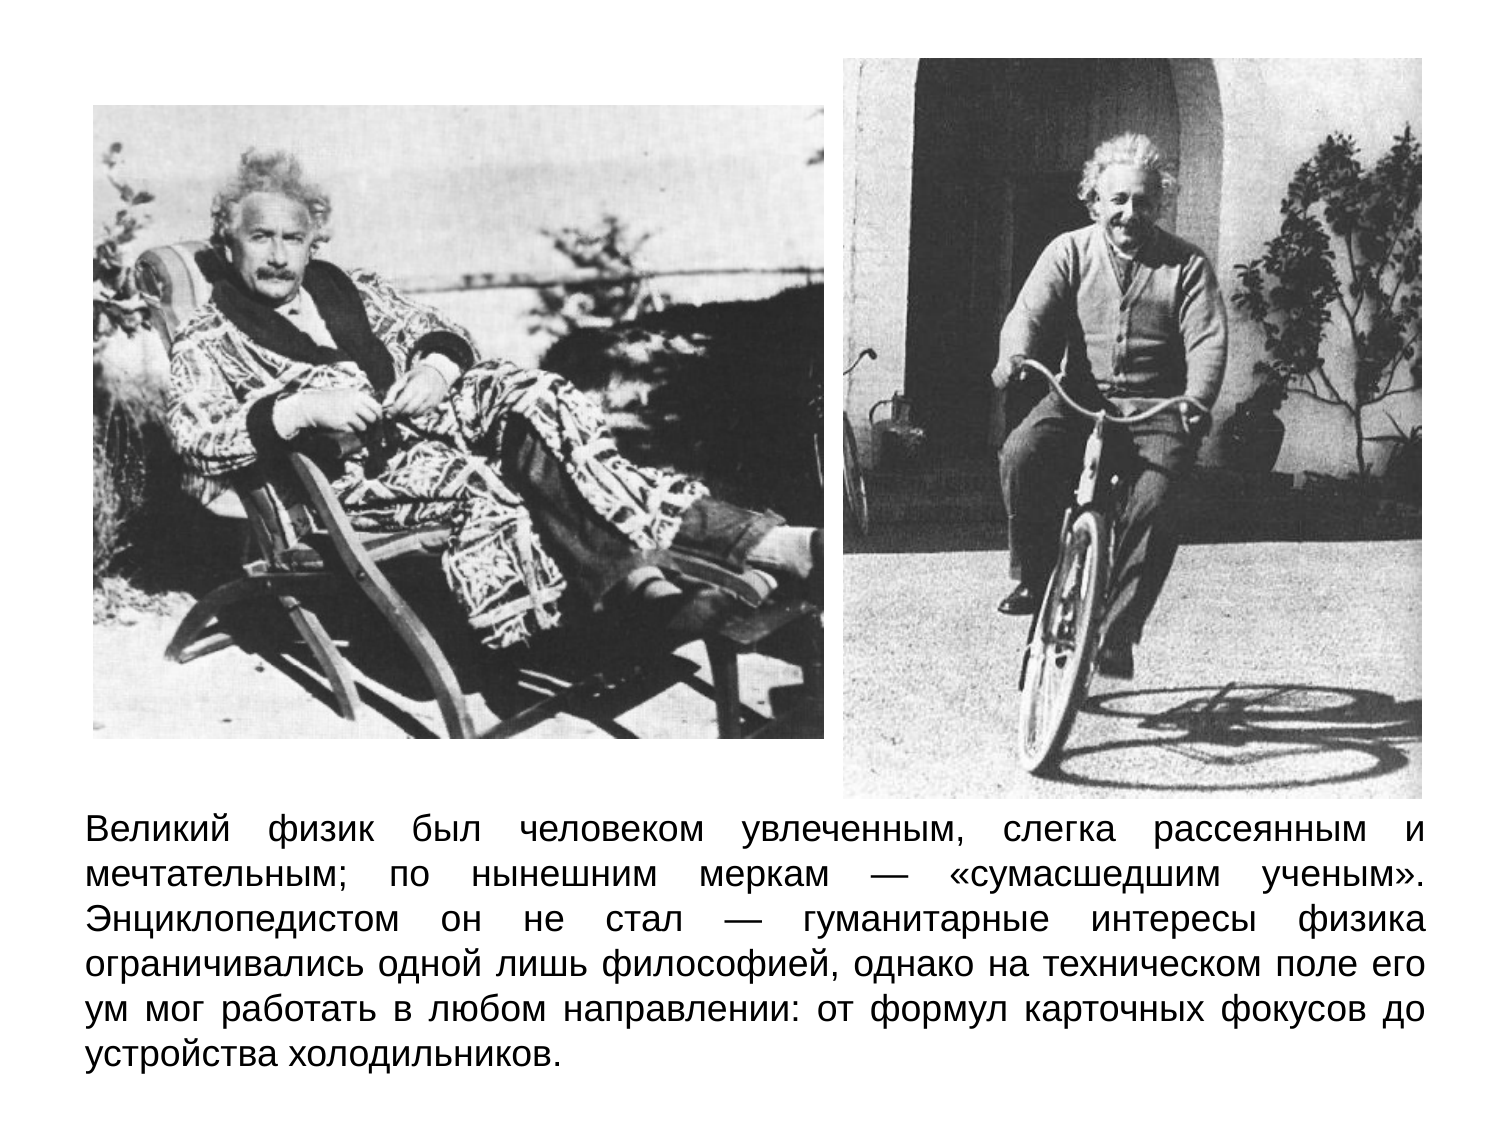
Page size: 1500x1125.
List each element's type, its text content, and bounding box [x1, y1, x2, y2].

picture [843, 58, 1423, 800]
text_box Великий физик был человеком увлеченным, слегка рассеянным и мечтательным; по нынешним меркам — «сумасшедшим ученым». Энциклопедистом он не стал — гуманитарные интересы физика ограничивались одной лишь философией, однако на техническом поле его ум мог работать в любом направлении: от формул карточных фокусов до устройства холодильников. [70, 796, 1442, 1082]
picture [93, 105, 824, 739]
